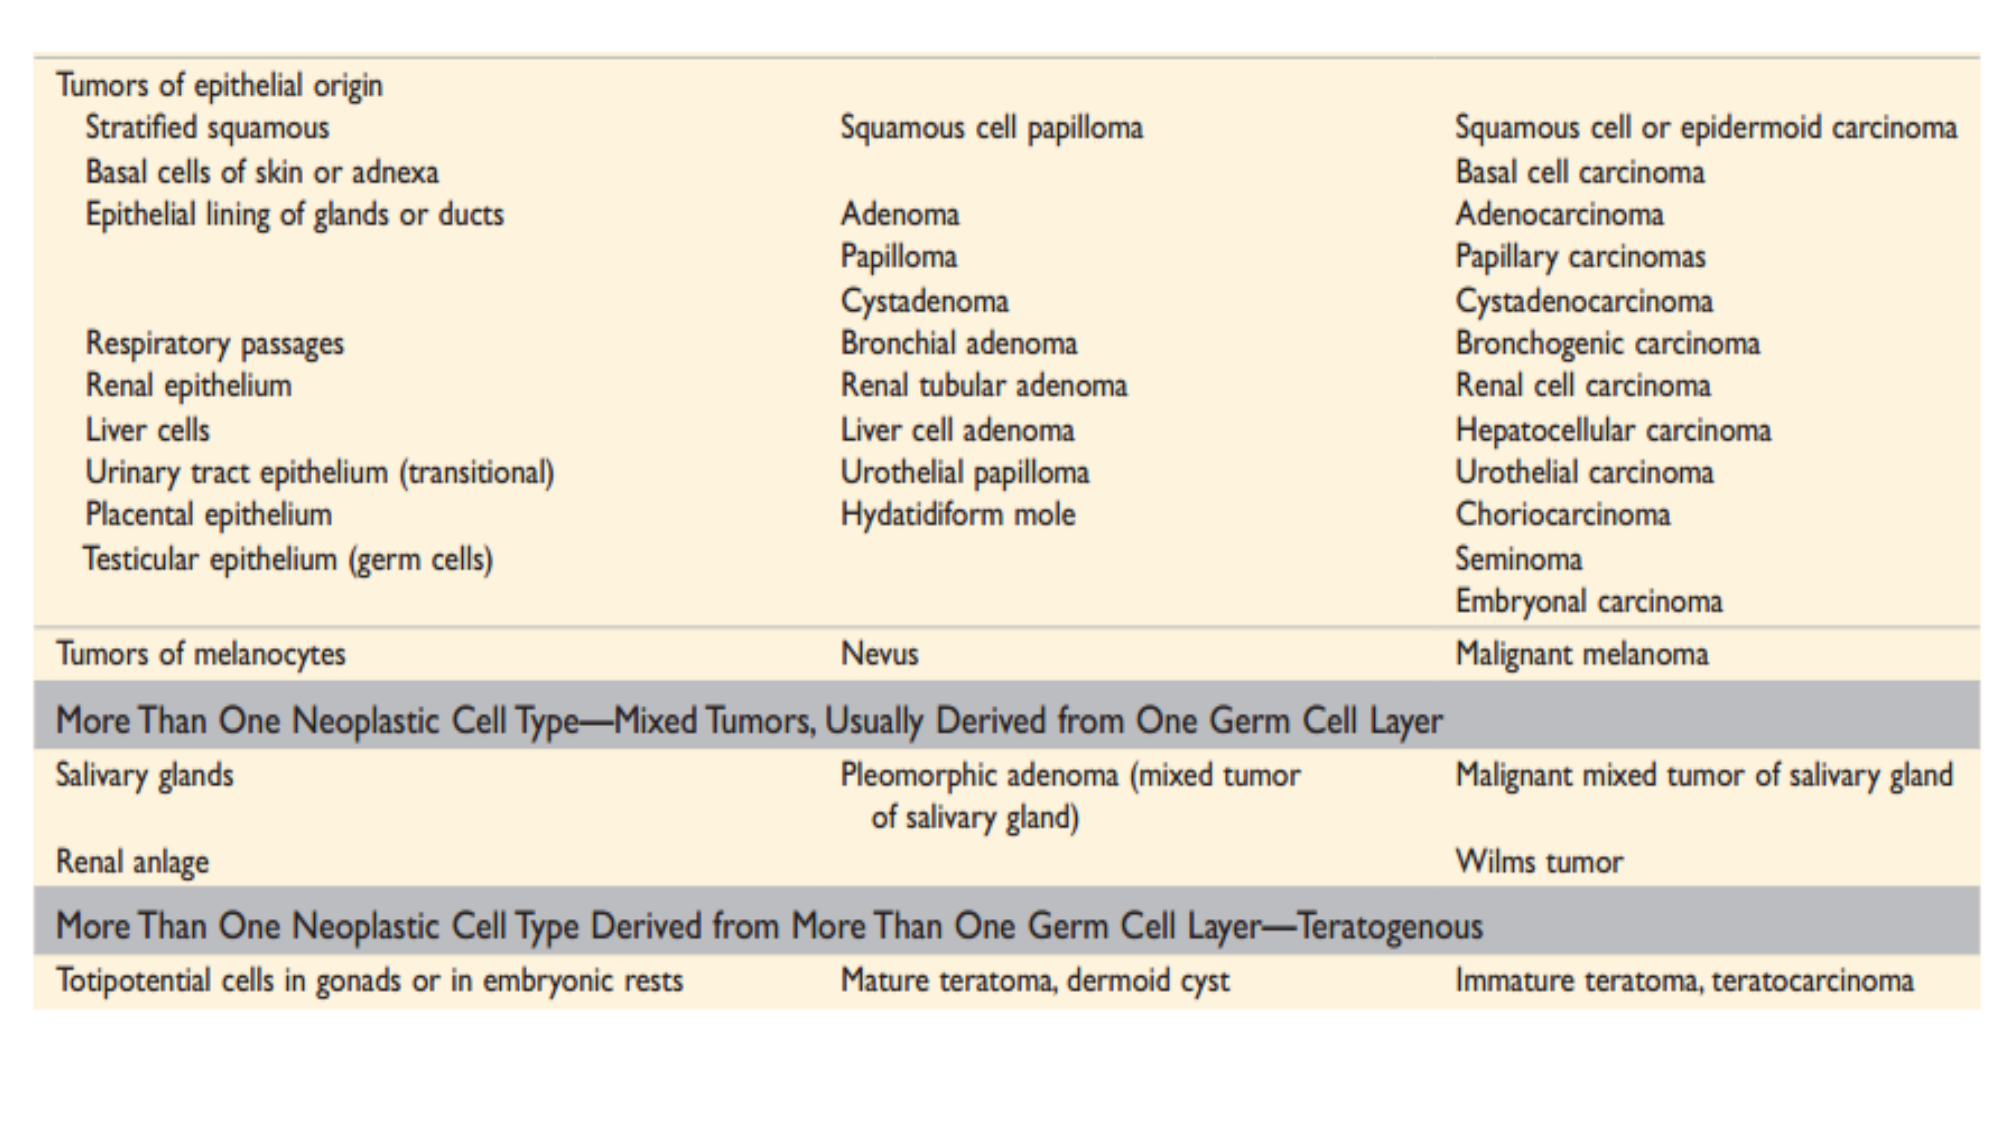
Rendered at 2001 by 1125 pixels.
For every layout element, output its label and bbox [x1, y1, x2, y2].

picture [16, 51, 1988, 1034]
